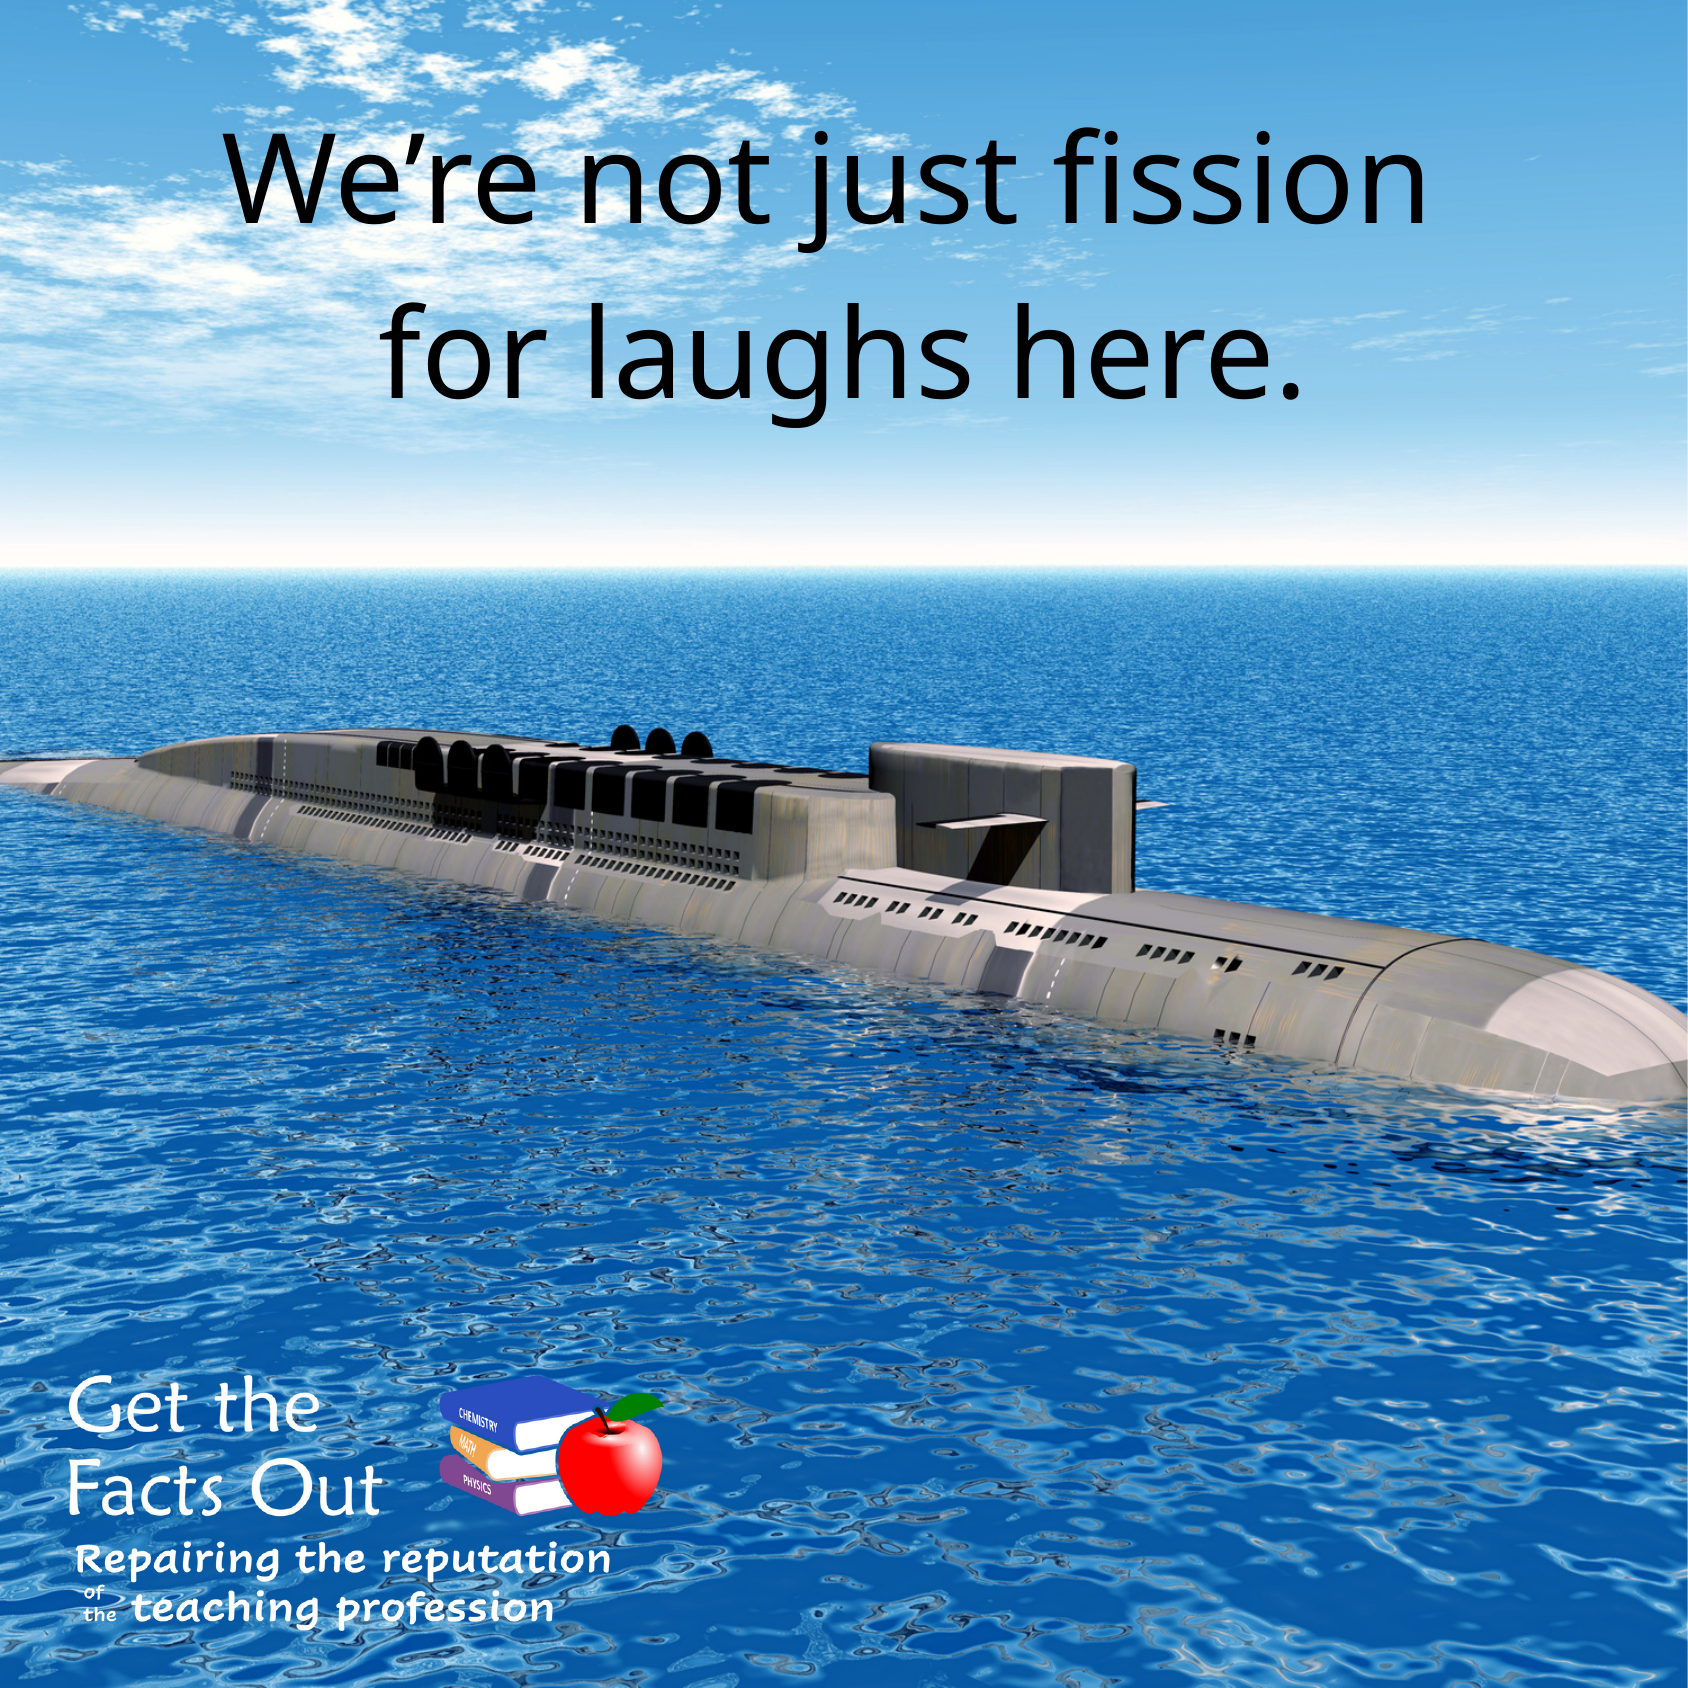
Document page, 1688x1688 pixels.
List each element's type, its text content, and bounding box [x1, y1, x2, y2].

text_box [49, 1358, 674, 1656]
text_box [0, 0, 1688, 1688]
text_box We’re not just fission for laughs here. [201, 74, 1486, 424]
